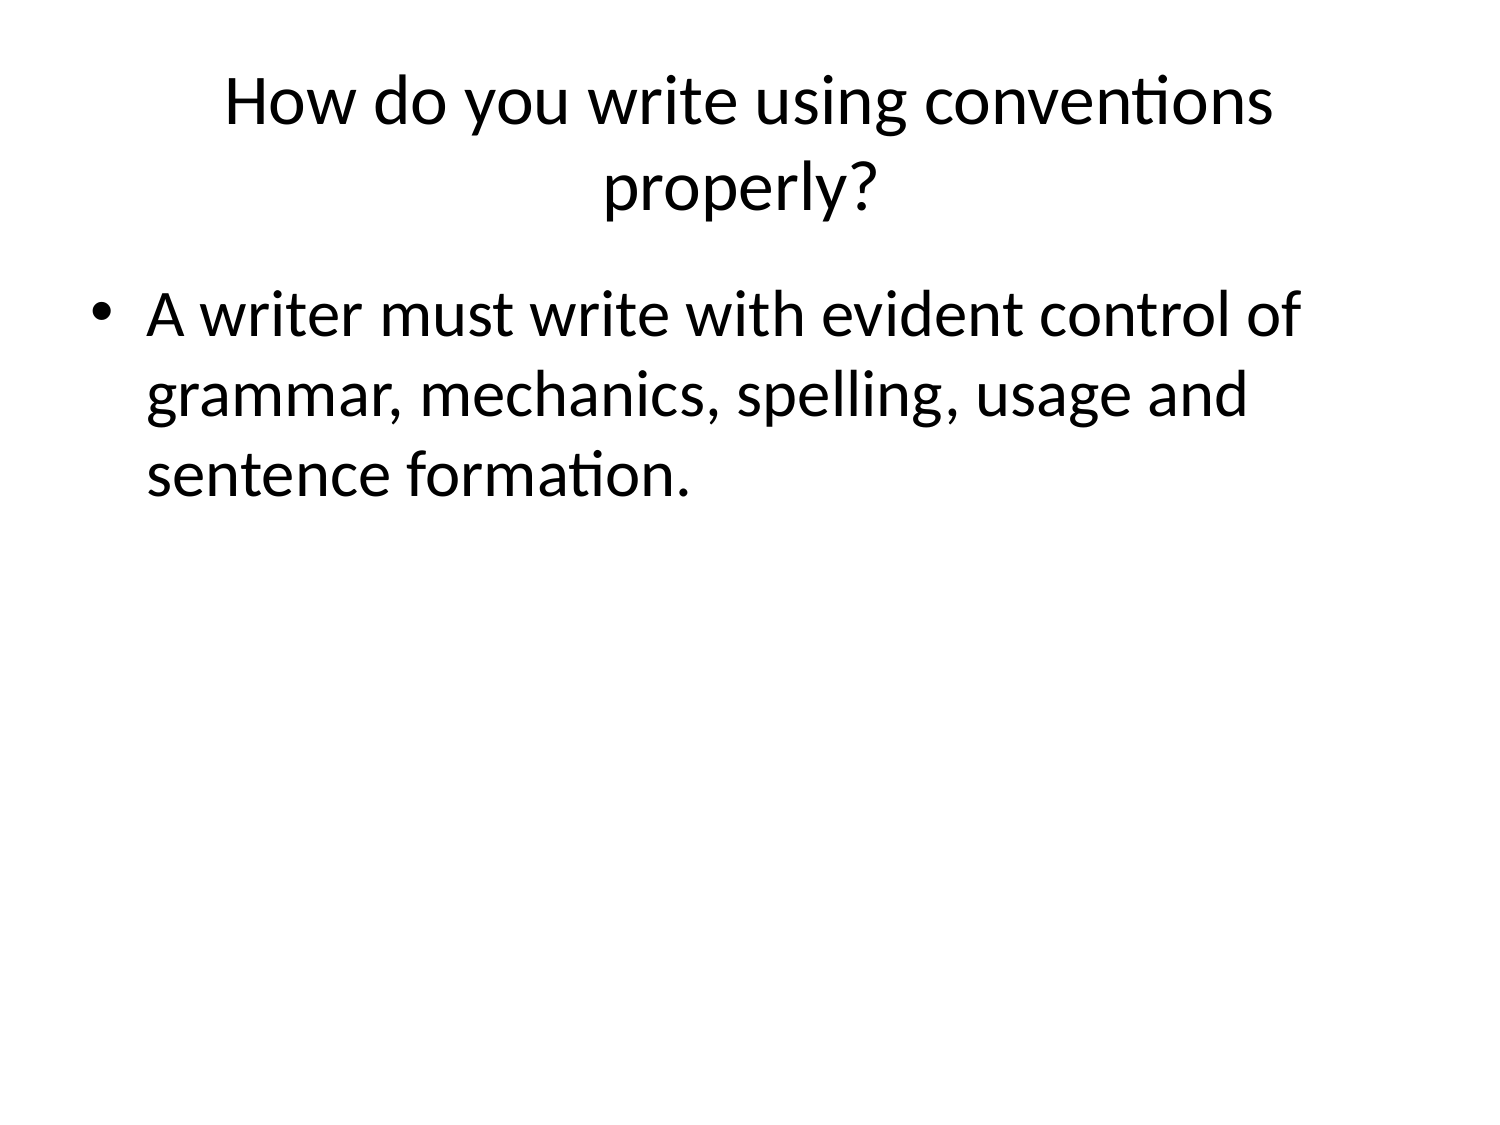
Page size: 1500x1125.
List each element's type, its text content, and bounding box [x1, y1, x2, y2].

list A writer must write with evident control of grammar, mechanics, spelling, usage and sentence formation. [75, 262, 1425, 1005]
title How do you write using conventions properly? [75, 45, 1425, 233]
